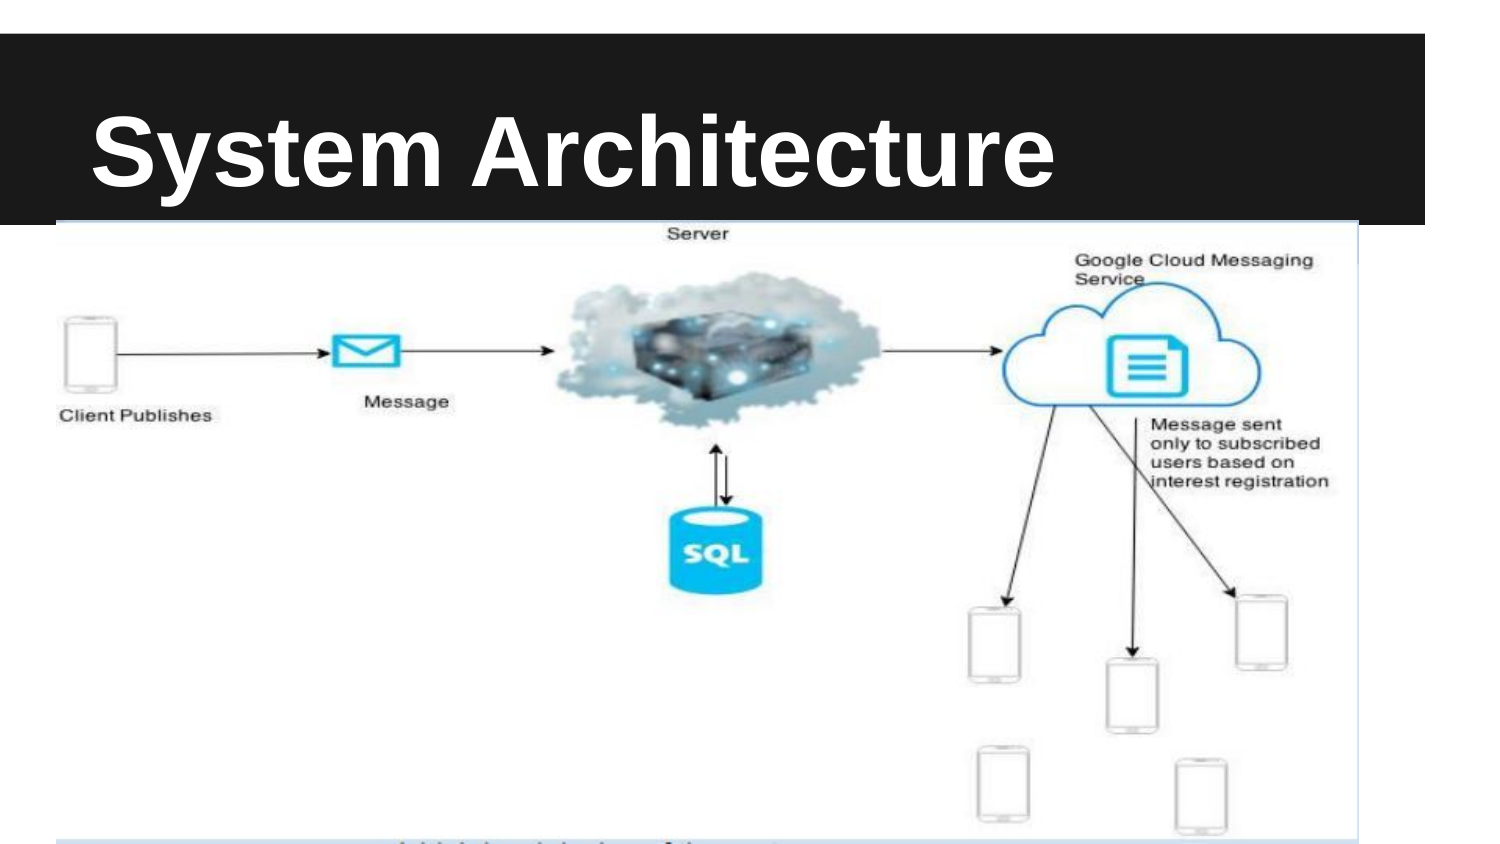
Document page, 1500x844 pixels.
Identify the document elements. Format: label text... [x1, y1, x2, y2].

title System Architecture [75, 33, 1425, 221]
picture [56, 220, 1359, 844]
